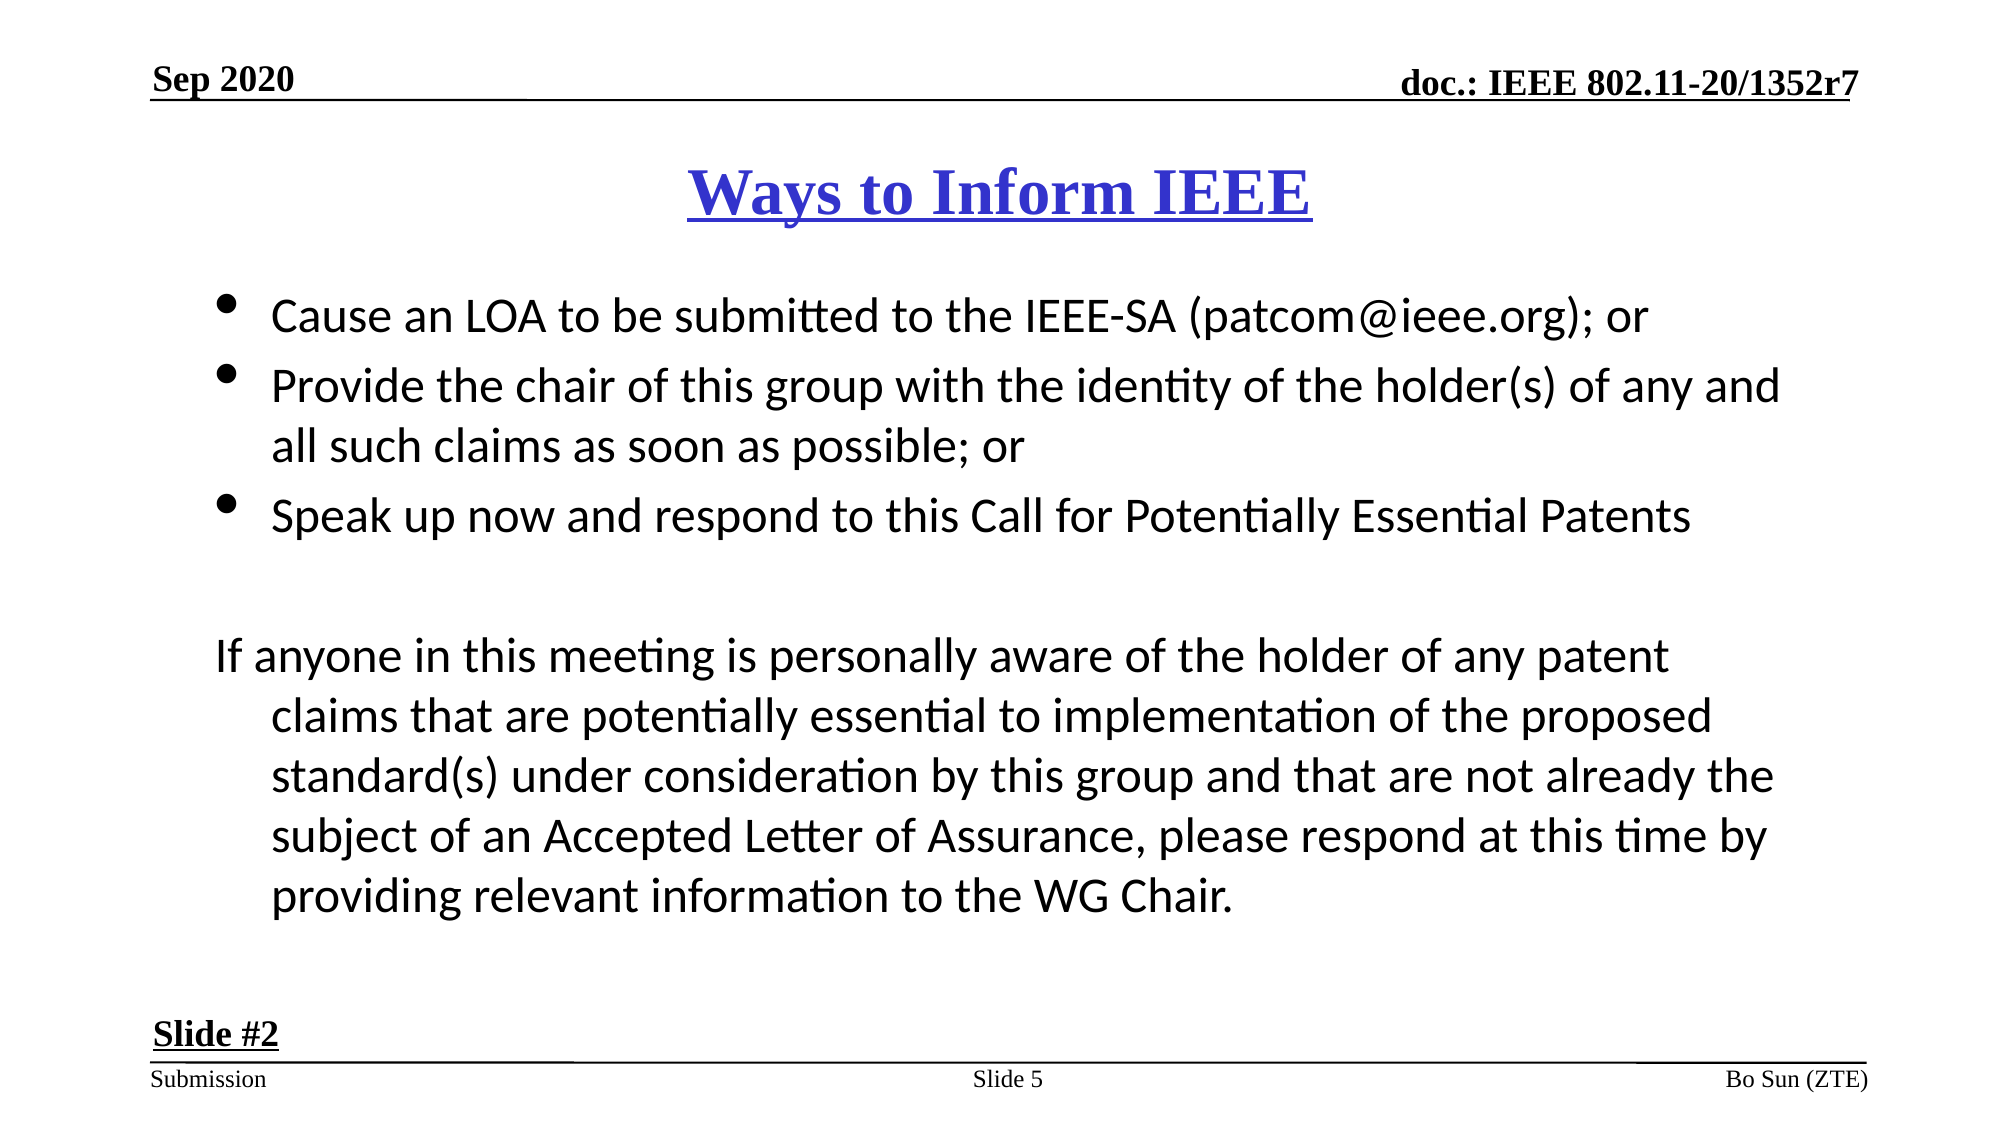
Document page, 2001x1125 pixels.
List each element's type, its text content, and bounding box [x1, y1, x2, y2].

text_box Cause an LOA to be submitted to the IEEE-SA (patcom@ieee.org); or Provide the chair of this group with the identity of the holder(s) of any and all such claims as soon as possible; or Speak up now and respond to this Call for Potentially Essential Patents If anyone in this meeting is personally aware of the holder of any patent claims that are potentially essential to implementation of the proposed standard(s) under consideration by this group and that are not already the subject of an Accepted Letter of Assurance, please respond at this time by providing relevant information to the WG Chair. [200, 275, 1800, 975]
slide_number Slide 5 [949, 1061, 1067, 1123]
footer Bo Sun (ZTE) [1171, 1061, 1869, 1093]
text_box Ways to Inform IEEE [362, 100, 1638, 275]
text_box Slide #2 [138, 1001, 295, 1062]
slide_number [152, 54, 563, 100]
